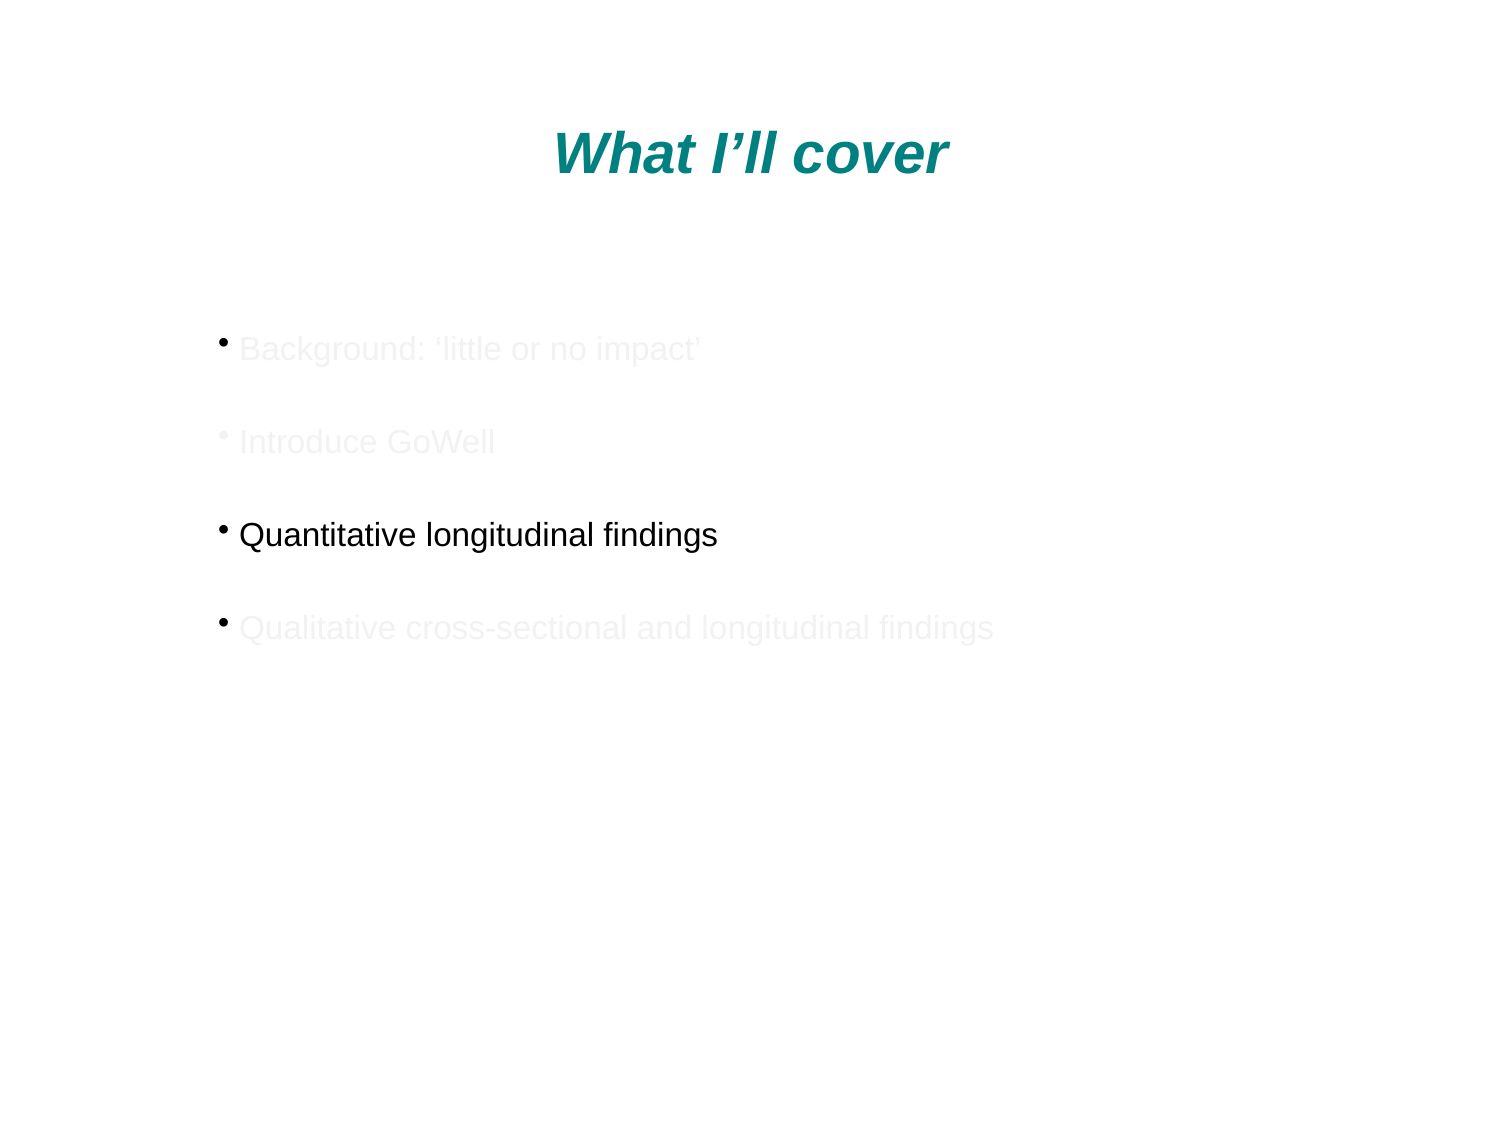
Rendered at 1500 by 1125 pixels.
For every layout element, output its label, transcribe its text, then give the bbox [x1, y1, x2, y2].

list Background: ‘little or no impact’ Introduce GoWell Quantitative longitudinal findings Qualitative cross-sectional and longitudinal findings [200, 243, 1300, 1083]
title What I’ll cover [38, 45, 1464, 256]
